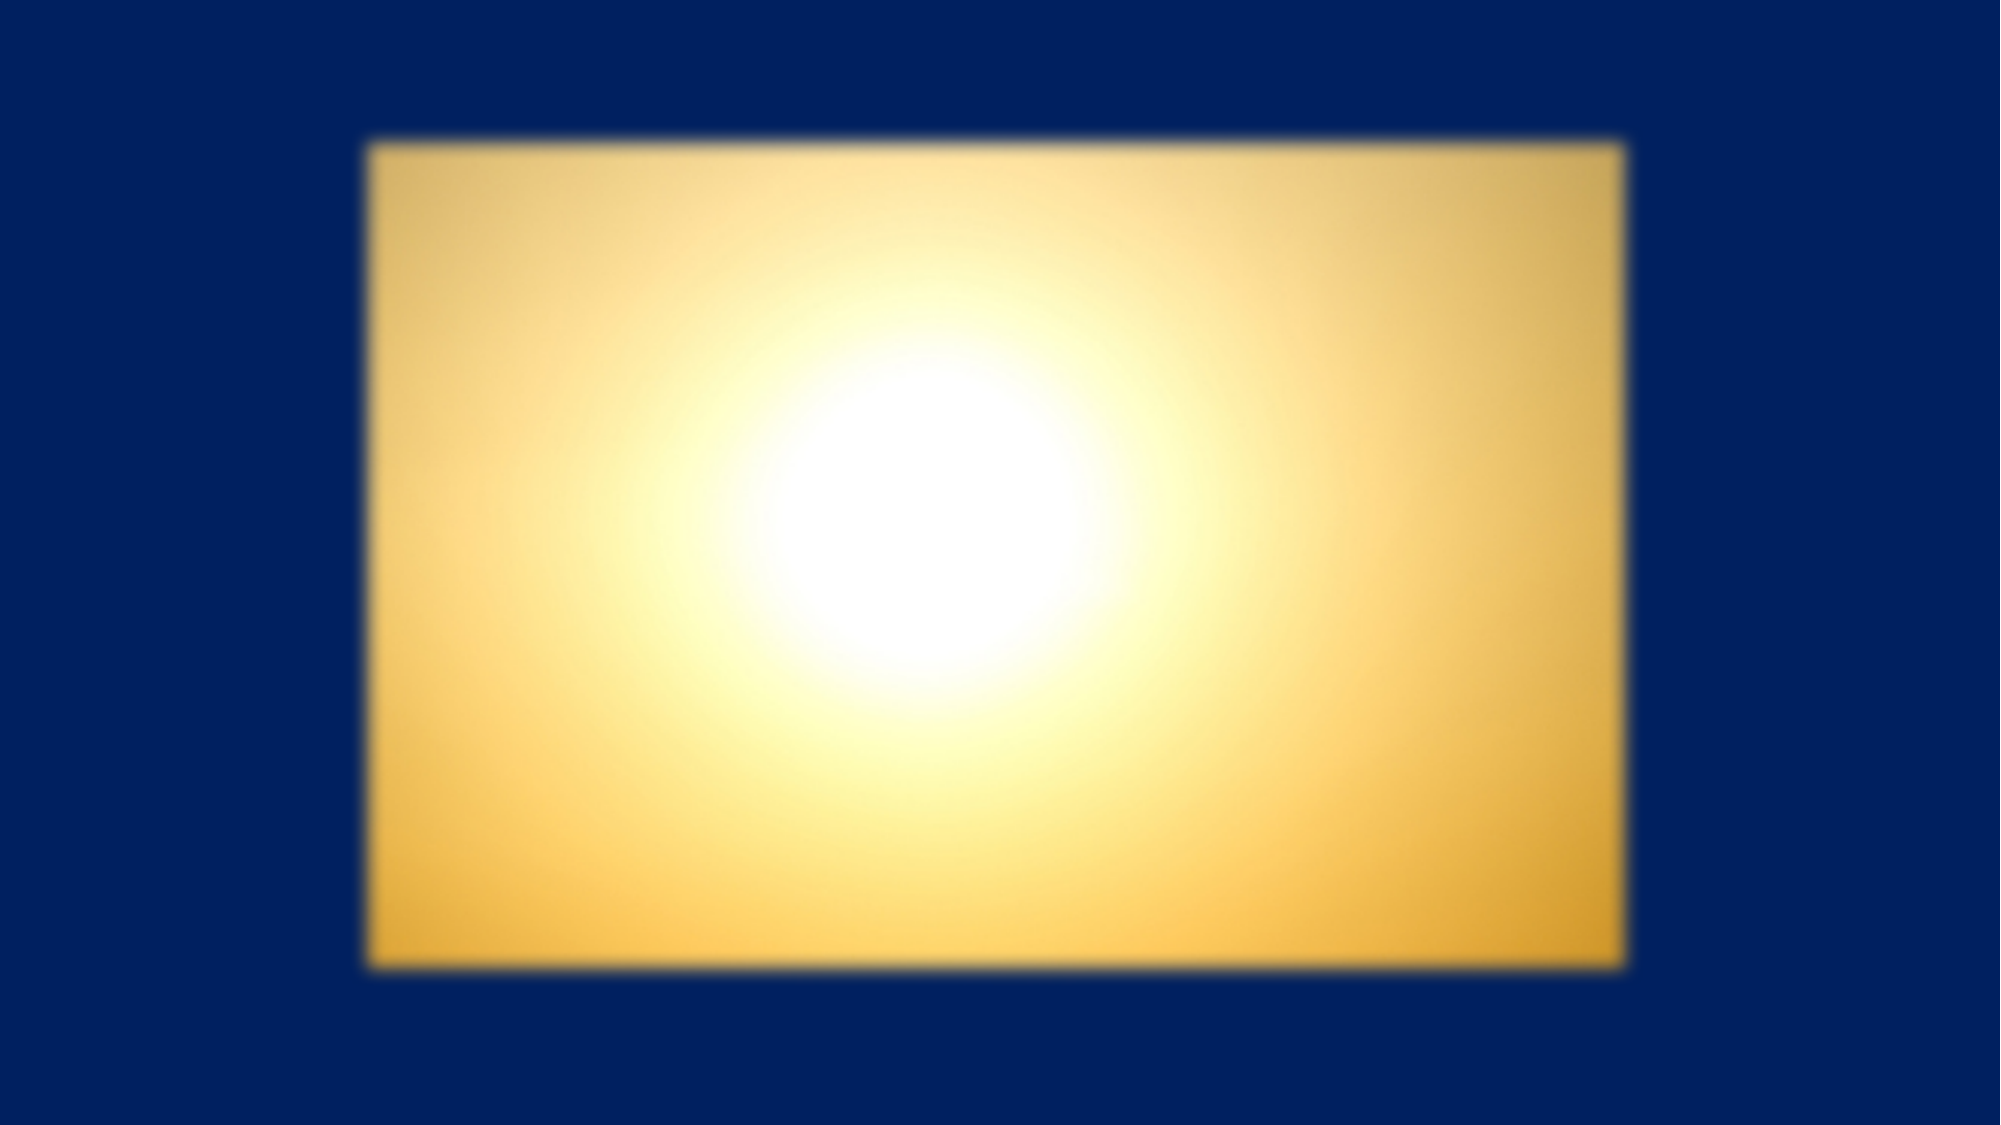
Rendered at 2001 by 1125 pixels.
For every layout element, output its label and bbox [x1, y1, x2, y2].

picture [350, 125, 1644, 988]
